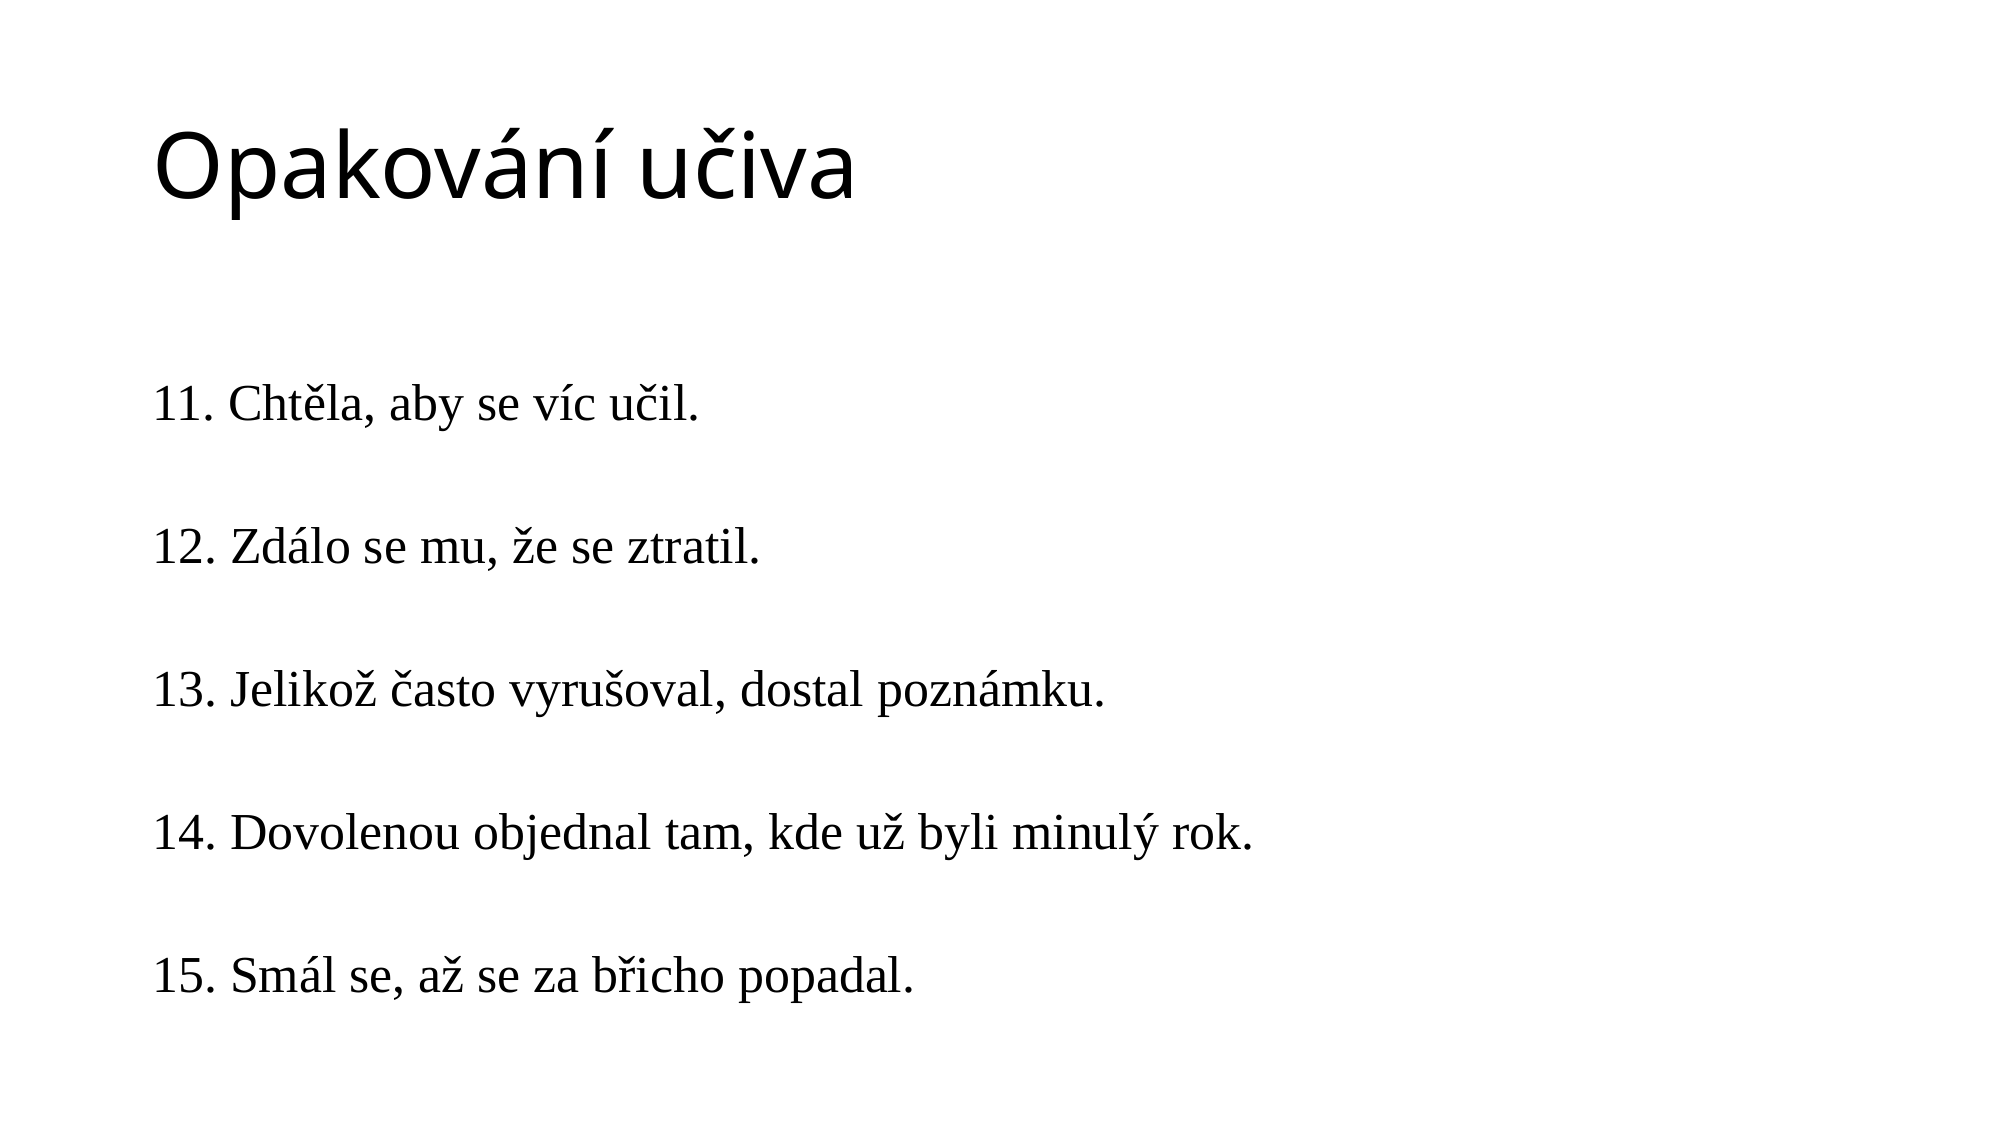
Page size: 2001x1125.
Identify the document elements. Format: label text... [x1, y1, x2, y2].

title Opakování učiva [137, 59, 1863, 278]
list 11. Chtěla, aby se víc učil. 12. Zdálo se mu, že se ztratil. 13. Jelikož často vyrušoval, dostal poznámku. 14. Dovolenou objednal tam, kde už byli minulý rok. 15. Smál se, až se za břicho popadal. [137, 299, 1863, 1014]
